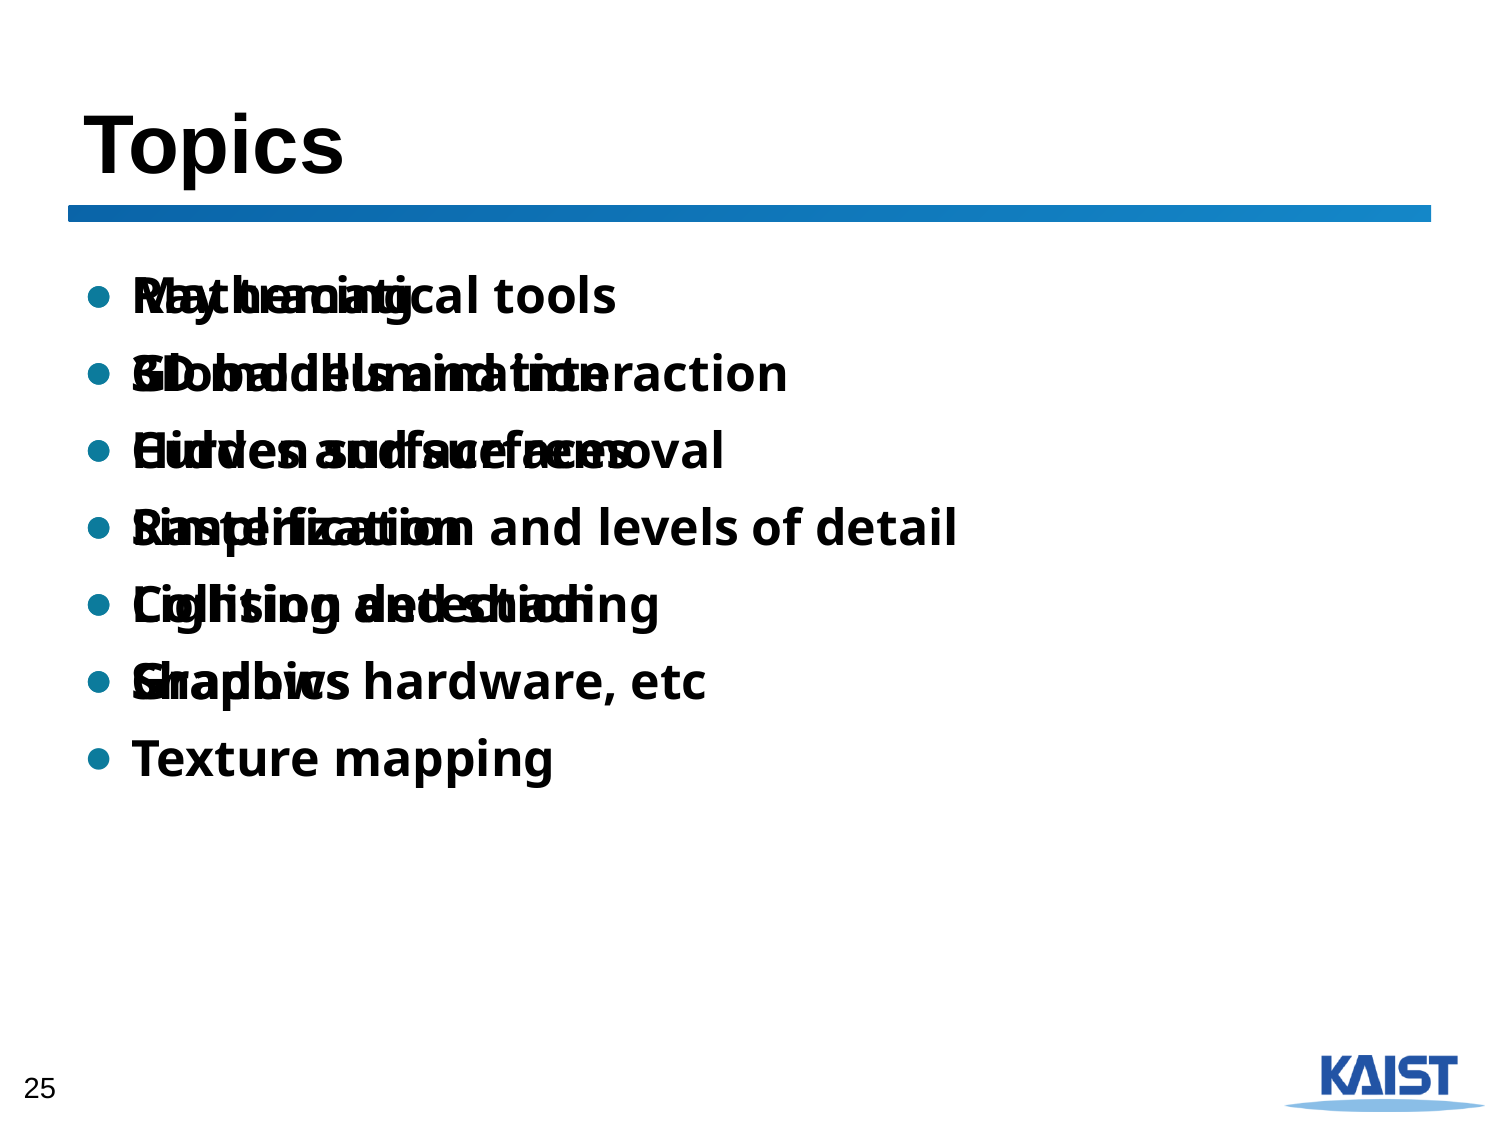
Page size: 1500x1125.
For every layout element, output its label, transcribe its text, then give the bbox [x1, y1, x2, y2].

list Ray tracing Global illumination Curves and surfaces Simplification and levels of detail Collision detection Graphics hardware, etc [68, 260, 1434, 1092]
title Topics [68, 48, 1428, 198]
picture [1284, 1055, 1485, 1112]
